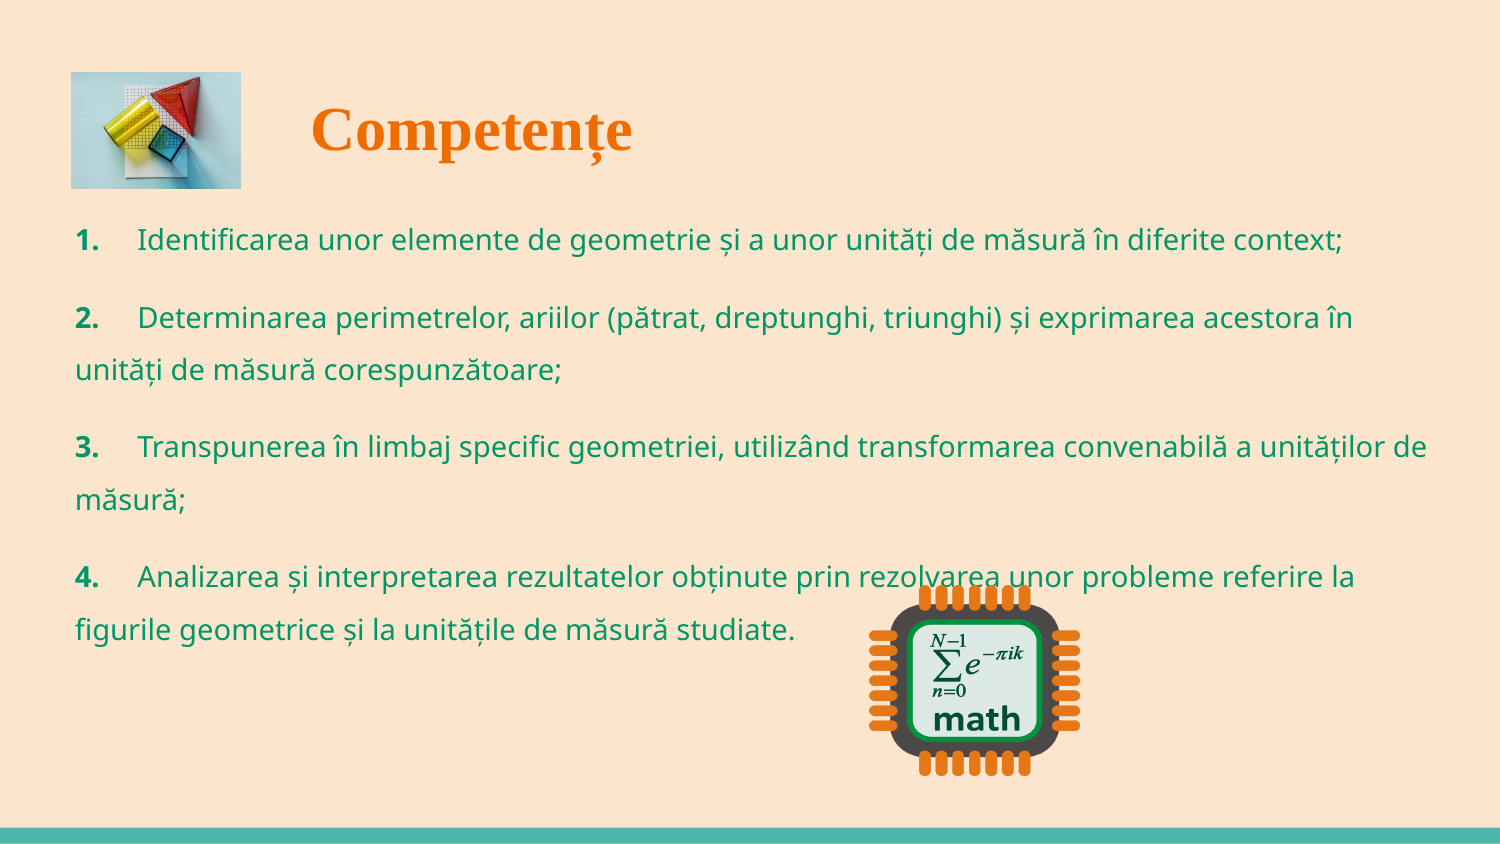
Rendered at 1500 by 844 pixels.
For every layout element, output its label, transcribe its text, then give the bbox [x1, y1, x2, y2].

picture [70, 72, 241, 190]
list 1. Identificarea unor elemente de geometrie şi a unor unităţi de măsură în diferite context; 2. Determinarea perimetrelor, ariilor (pătrat, dreptunghi, triunghi) şi exprimarea acestora în unităţi de măsură corespunzătoare; 3. Transpunerea în limbaj specific geometriei, utilizând transformarea convenabilă a unităţilor de măsură; 4. Analizarea şi interpretarea rezultatelor obţinute prin rezolvarea unor probleme referire la figurile geometrice şi la unităţile de măsură studiate. [59, 189, 1449, 638]
title Competențe [295, 72, 707, 189]
picture [869, 585, 1080, 777]
